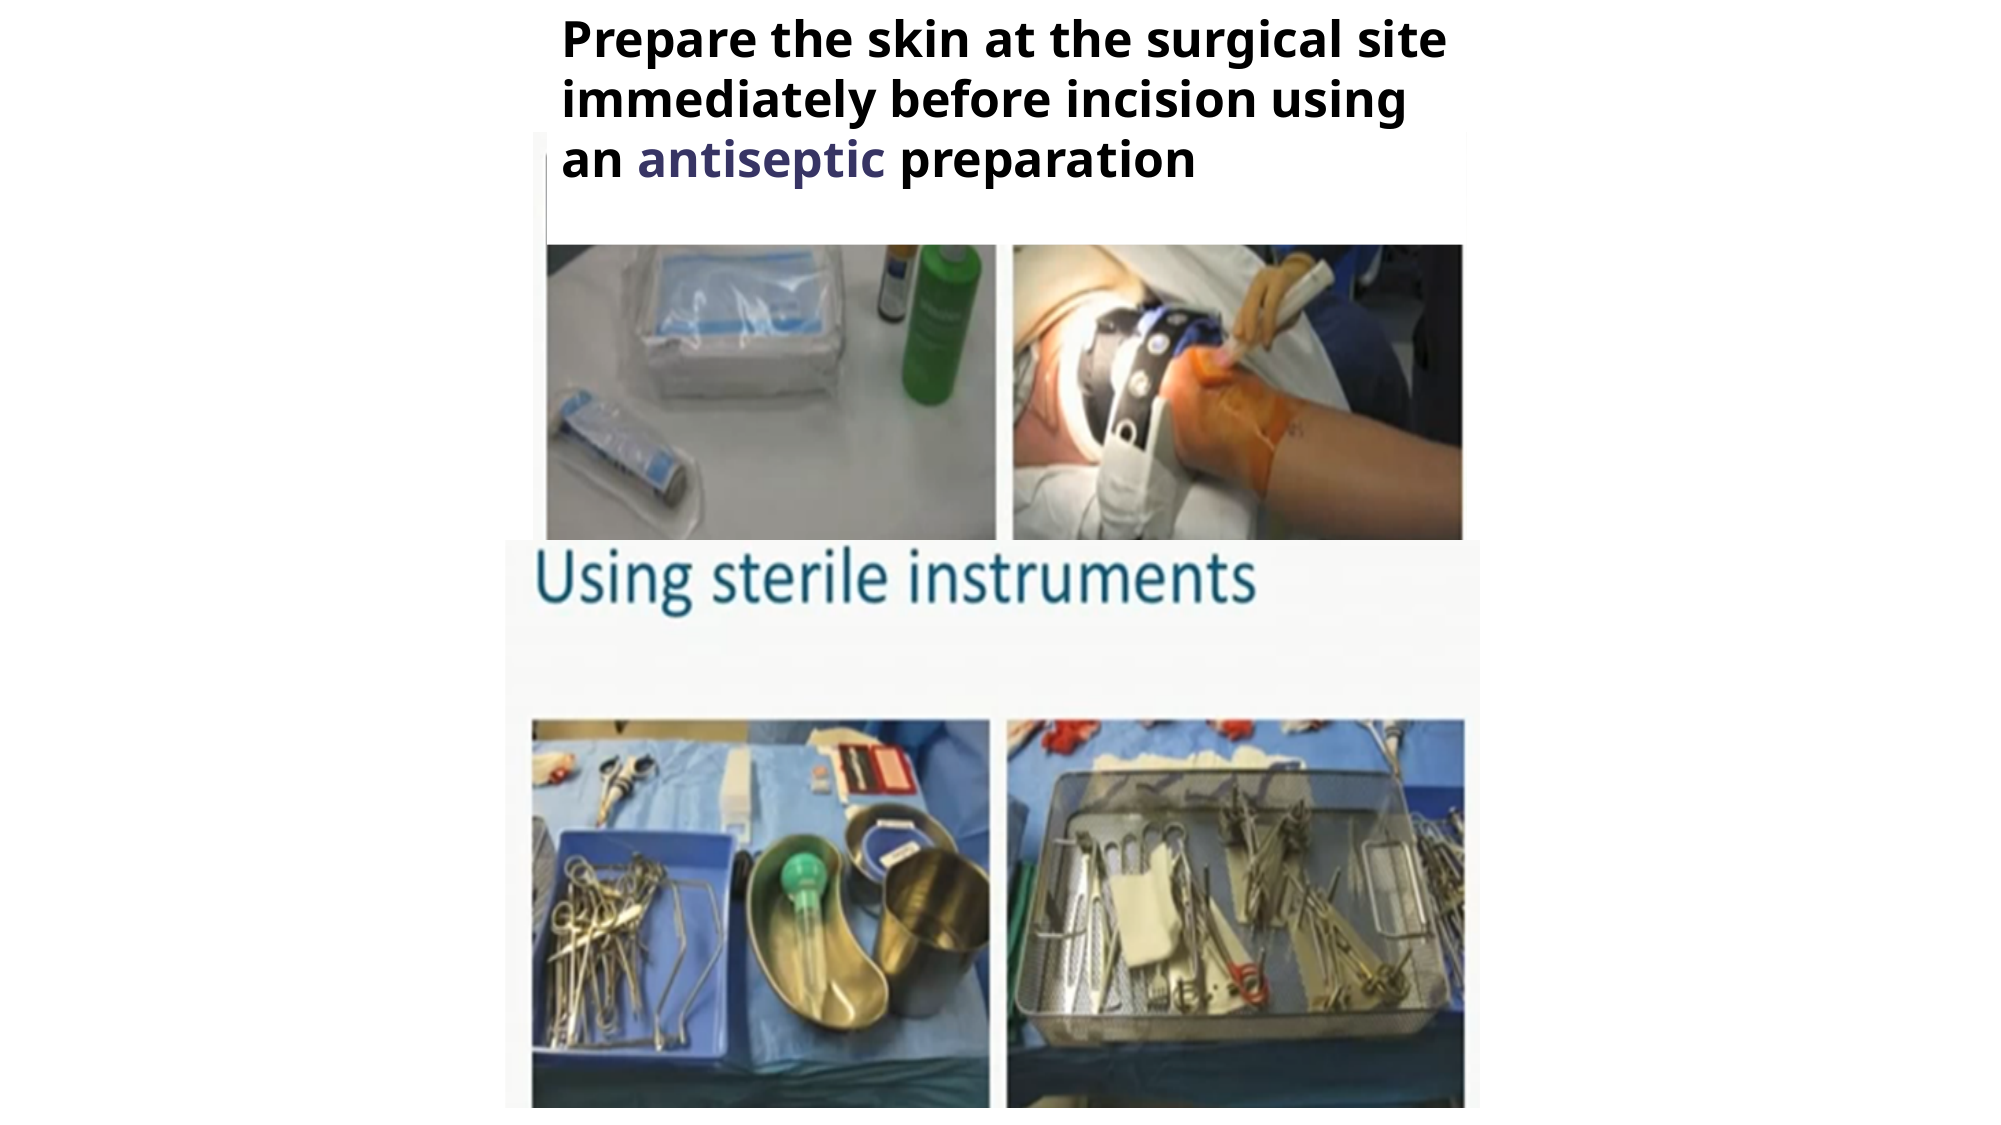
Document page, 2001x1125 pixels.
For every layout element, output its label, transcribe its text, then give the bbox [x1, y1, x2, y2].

text_box Prepare the skin at the surgical site immediately before incision using an antiseptic preparation [546, 0, 1467, 132]
picture [505, 132, 1480, 1108]
